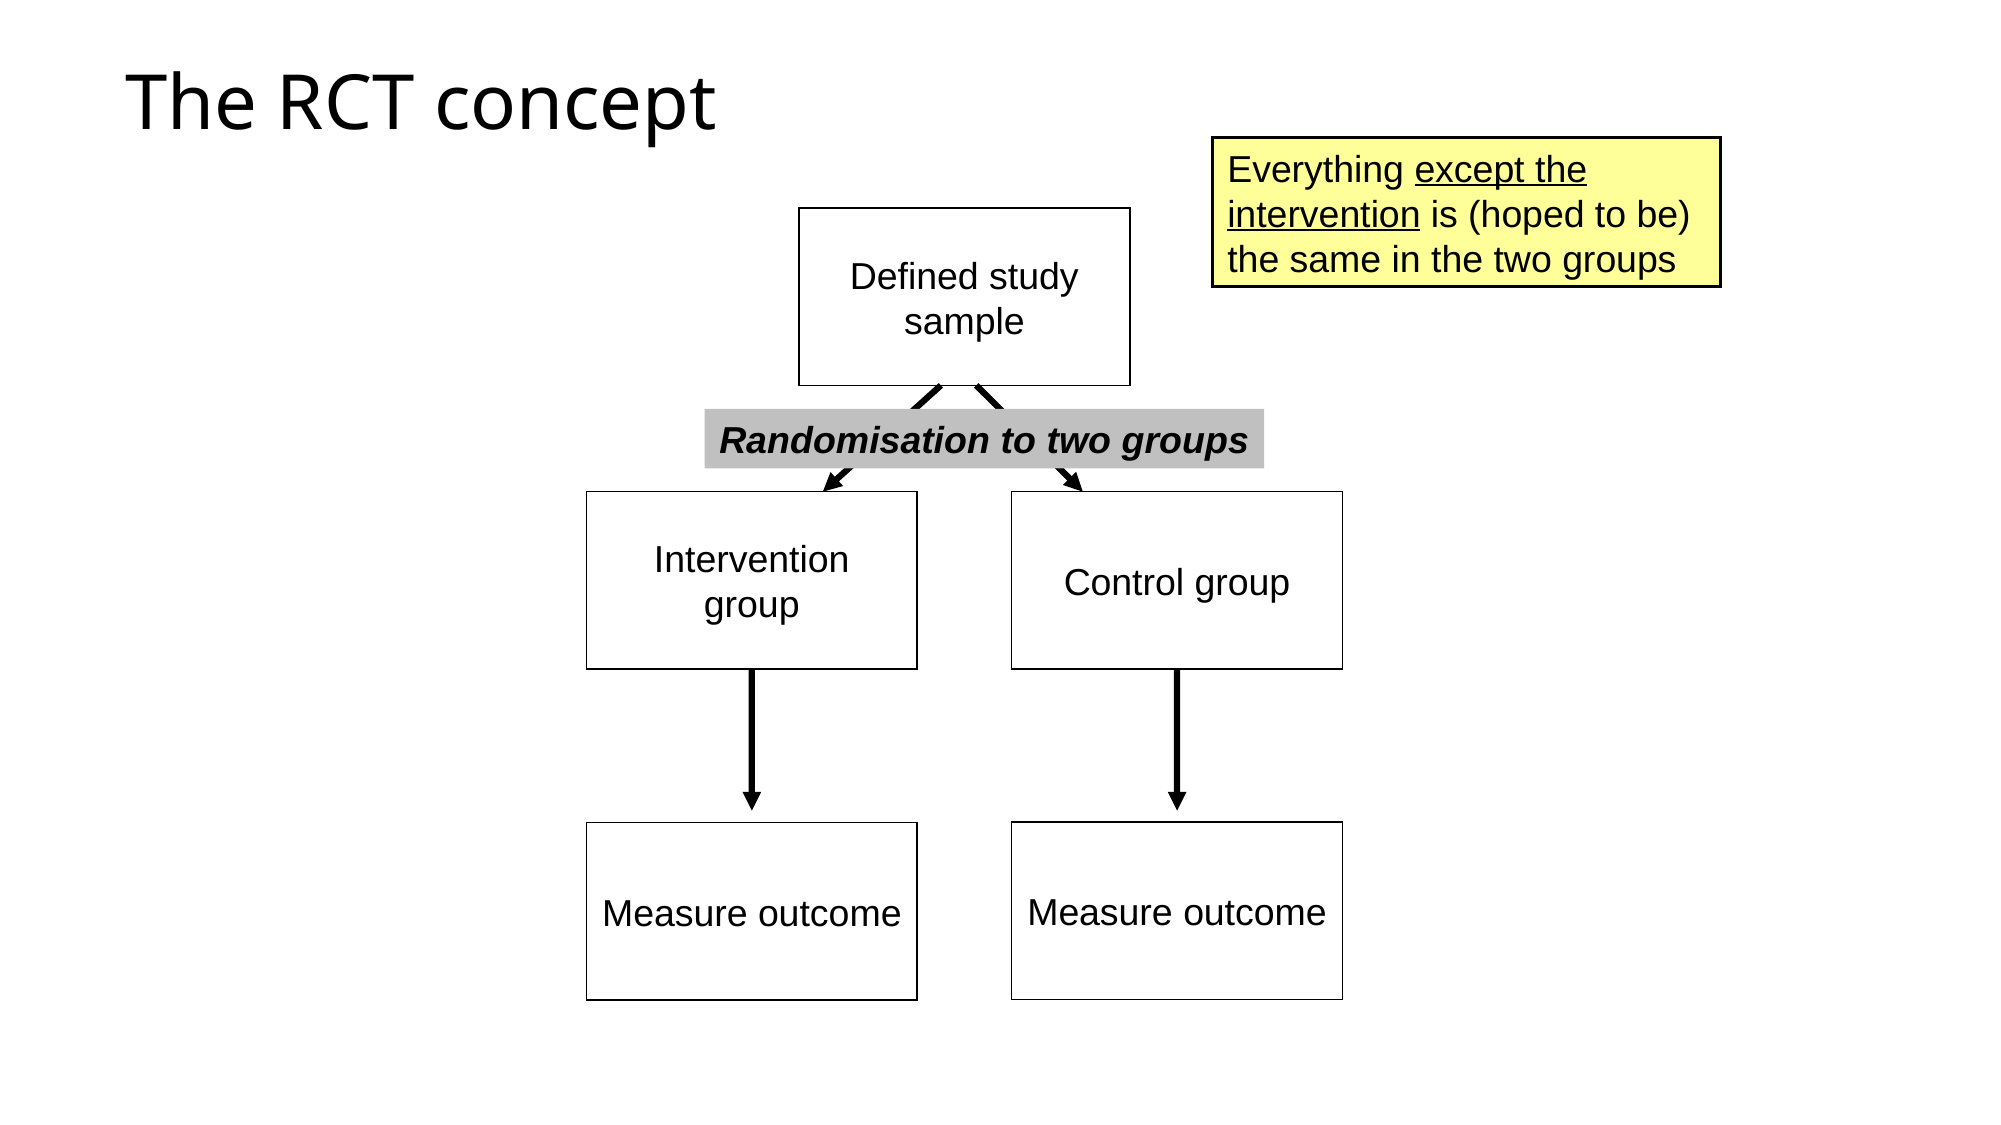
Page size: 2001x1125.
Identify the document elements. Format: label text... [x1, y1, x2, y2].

text_box [822, 469, 849, 492]
text_box [1170, 668, 1184, 811]
text_box Measure outcome [586, 822, 918, 1000]
text_box Defined study sample [799, 208, 1130, 386]
text_box [1059, 469, 1083, 492]
title The RCT concept [110, 52, 736, 159]
text_box Everything except the intervention is (hoped to be) the same in the two groups [1212, 137, 1721, 287]
text_box Intervention group [586, 491, 918, 670]
text_box Randomisation to two groups [704, 408, 1265, 469]
text_box [745, 668, 759, 811]
text_box Measure outcome [1011, 822, 1343, 1000]
text_box Control group [1011, 491, 1343, 670]
